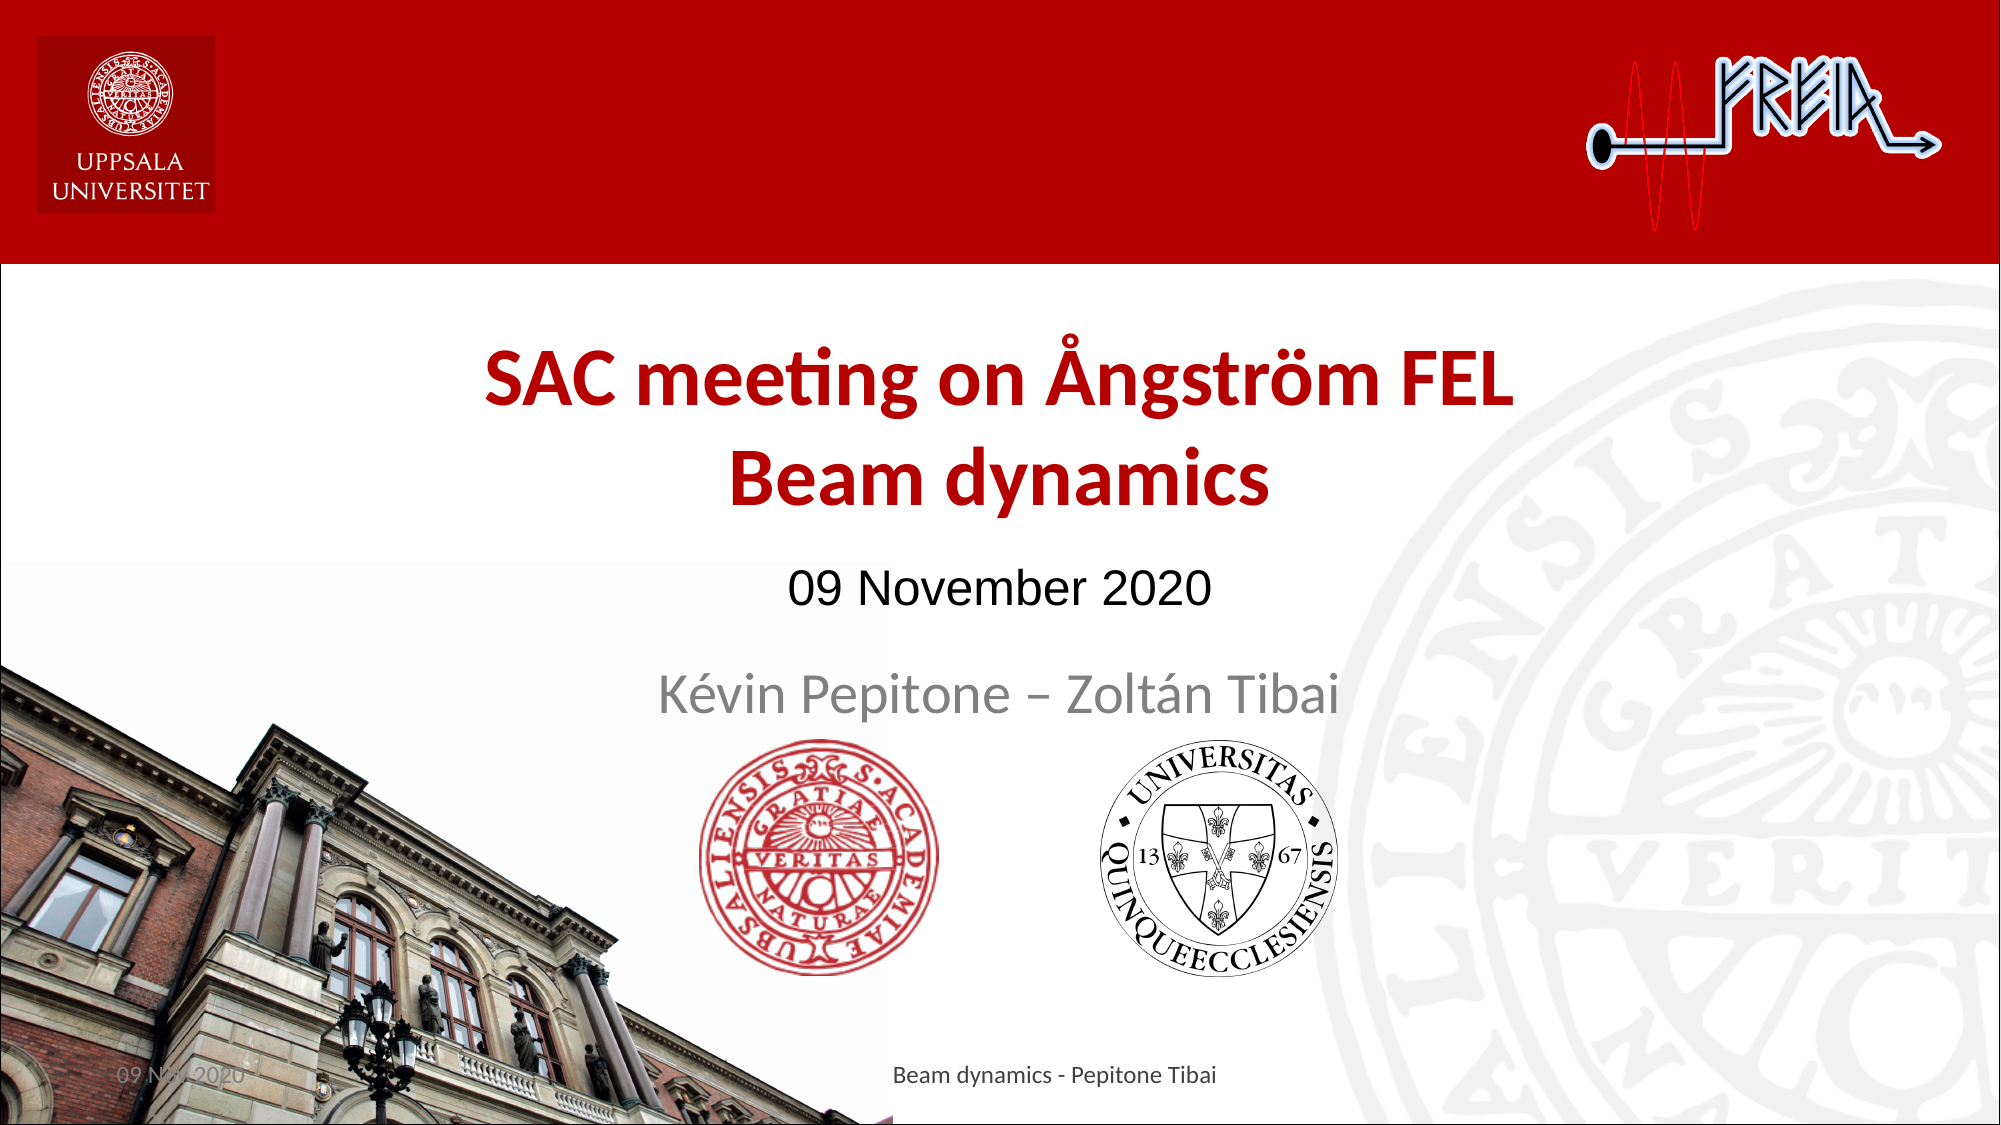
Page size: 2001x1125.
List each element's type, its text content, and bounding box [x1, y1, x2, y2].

picture [1586, 54, 1958, 232]
picture [1, 623, 893, 1124]
footer Beam dynamics - Pepitone Tibai [338, 1050, 1773, 1093]
picture [698, 739, 939, 976]
picture [36, 36, 216, 214]
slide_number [54, 1050, 308, 1093]
title SAC meeting on Ångström FEL Beam dynamics [149, 328, 1851, 509]
text_box 09 November 2020 [0, 548, 2000, 623]
picture [1100, 740, 1338, 977]
subtitle Kévin Pepitone – Zoltán Tibai [299, 623, 1701, 1023]
